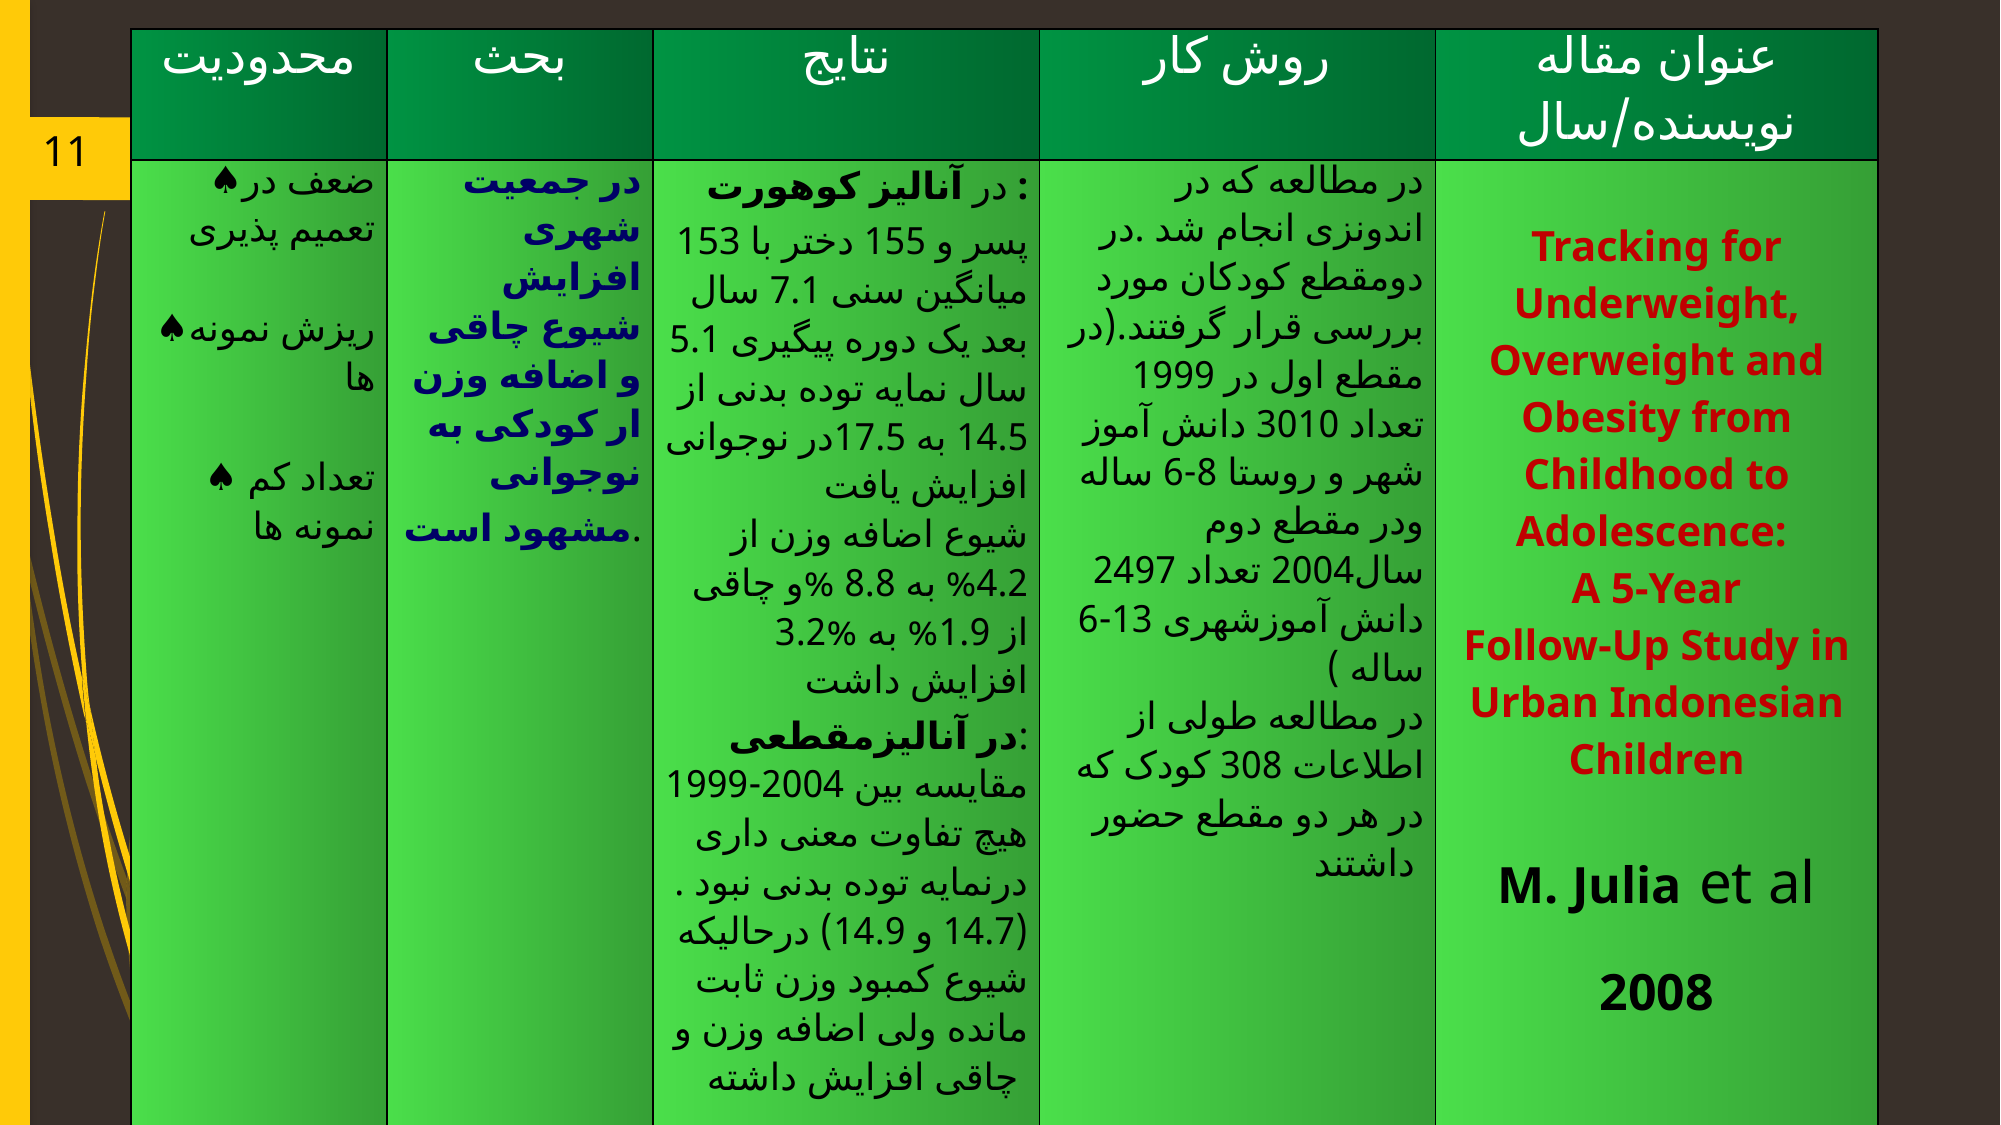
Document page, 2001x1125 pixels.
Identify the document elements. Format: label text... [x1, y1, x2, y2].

table_cell در جمعیت شهری افزایش شیوع چاقی و اضافه وزن ار کودکی به نوجوانی مشهود است. [388, 161, 652, 1125]
table_header محدودیت [132, 30, 386, 159]
table_header نتایج [654, 30, 1039, 159]
table_cell Tracking for Underweight, Overweight and Obesity from Childhood to Adolescence: A 5-Year Follow-Up Study in Urban Indonesian Children M. Julia et al 2008 [1436, 161, 1877, 1125]
table_header عنوان مقاله نویسنده/سال [1436, 30, 1877, 159]
table_cell در مطالعه که در اندونزی انجام شد .در دومقطع کودکان مورد بررسی قرار گرفتند.(در مقطع اول در 1999 تعداد 3010 دانش آموز شهر و روستا 8-6 ساله ودر مقطع دوم سال2004 تعداد 2497 دانش آموزشهری 13-6 ساله ) در مطالعه طولی از اطلاعات 308 کودک که در هر دو مقطع حضور داشتند [1040, 161, 1435, 1125]
table_cell ♠ضعف در تعمیم پذیری ♠ریزش نمونه ها ♠ تعداد کم نمونه ها [132, 161, 386, 1125]
table_header روش کار [1040, 30, 1435, 159]
table_header بحث [388, 30, 652, 159]
slide_number 11 [0, 122, 106, 183]
table_cell در آنالیز کوهورت : 153 پسر و 155 دختر با میانگین سنی 7.1 سال بعد یک دوره پیگیری 5.1 سال نمایه توده بدنی از 14.5 به 17.5در نوجوانی افزایش یافت شیوع اضافه وزن از 4.2% به 8.8 %و چاقی از 1.9% به %3.2 افزایش داشت در آنالیزمقطعی: مقایسه بین 2004-1999 هیچ تفاوت معنی داری درنمایه توده بدنی نبود .(14.7 و 14.9) درحالیکه شیوع کمبود وزن ثابت مانده ولی اضافه وزن و چاقی افزایش داشته [654, 161, 1039, 1125]
